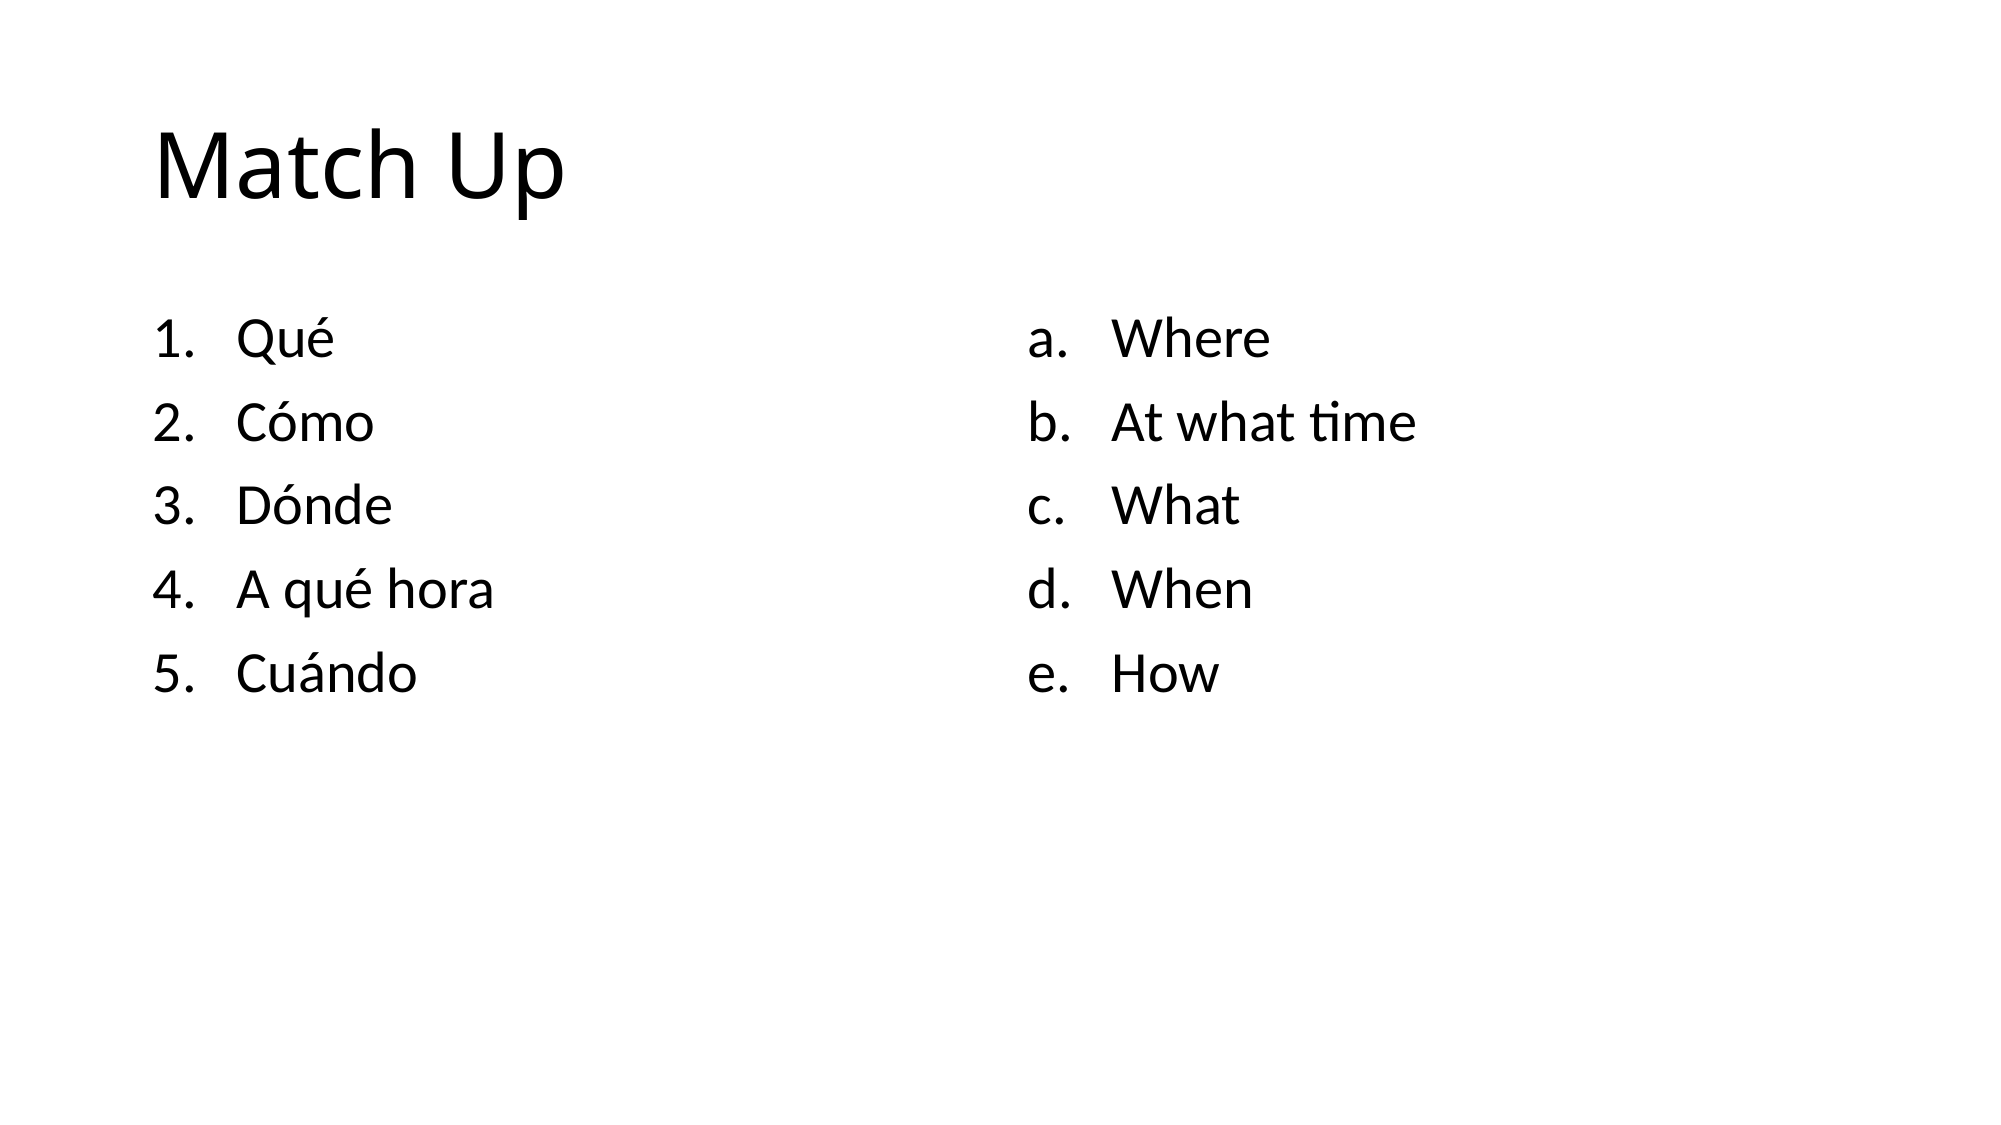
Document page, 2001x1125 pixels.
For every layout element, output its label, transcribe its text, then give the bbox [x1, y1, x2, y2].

list Where At what time What When How [1012, 299, 1863, 1014]
title Match Up [137, 59, 1863, 278]
list Qué Cómo Dónde A qué hora Cuándo [137, 299, 988, 1014]
